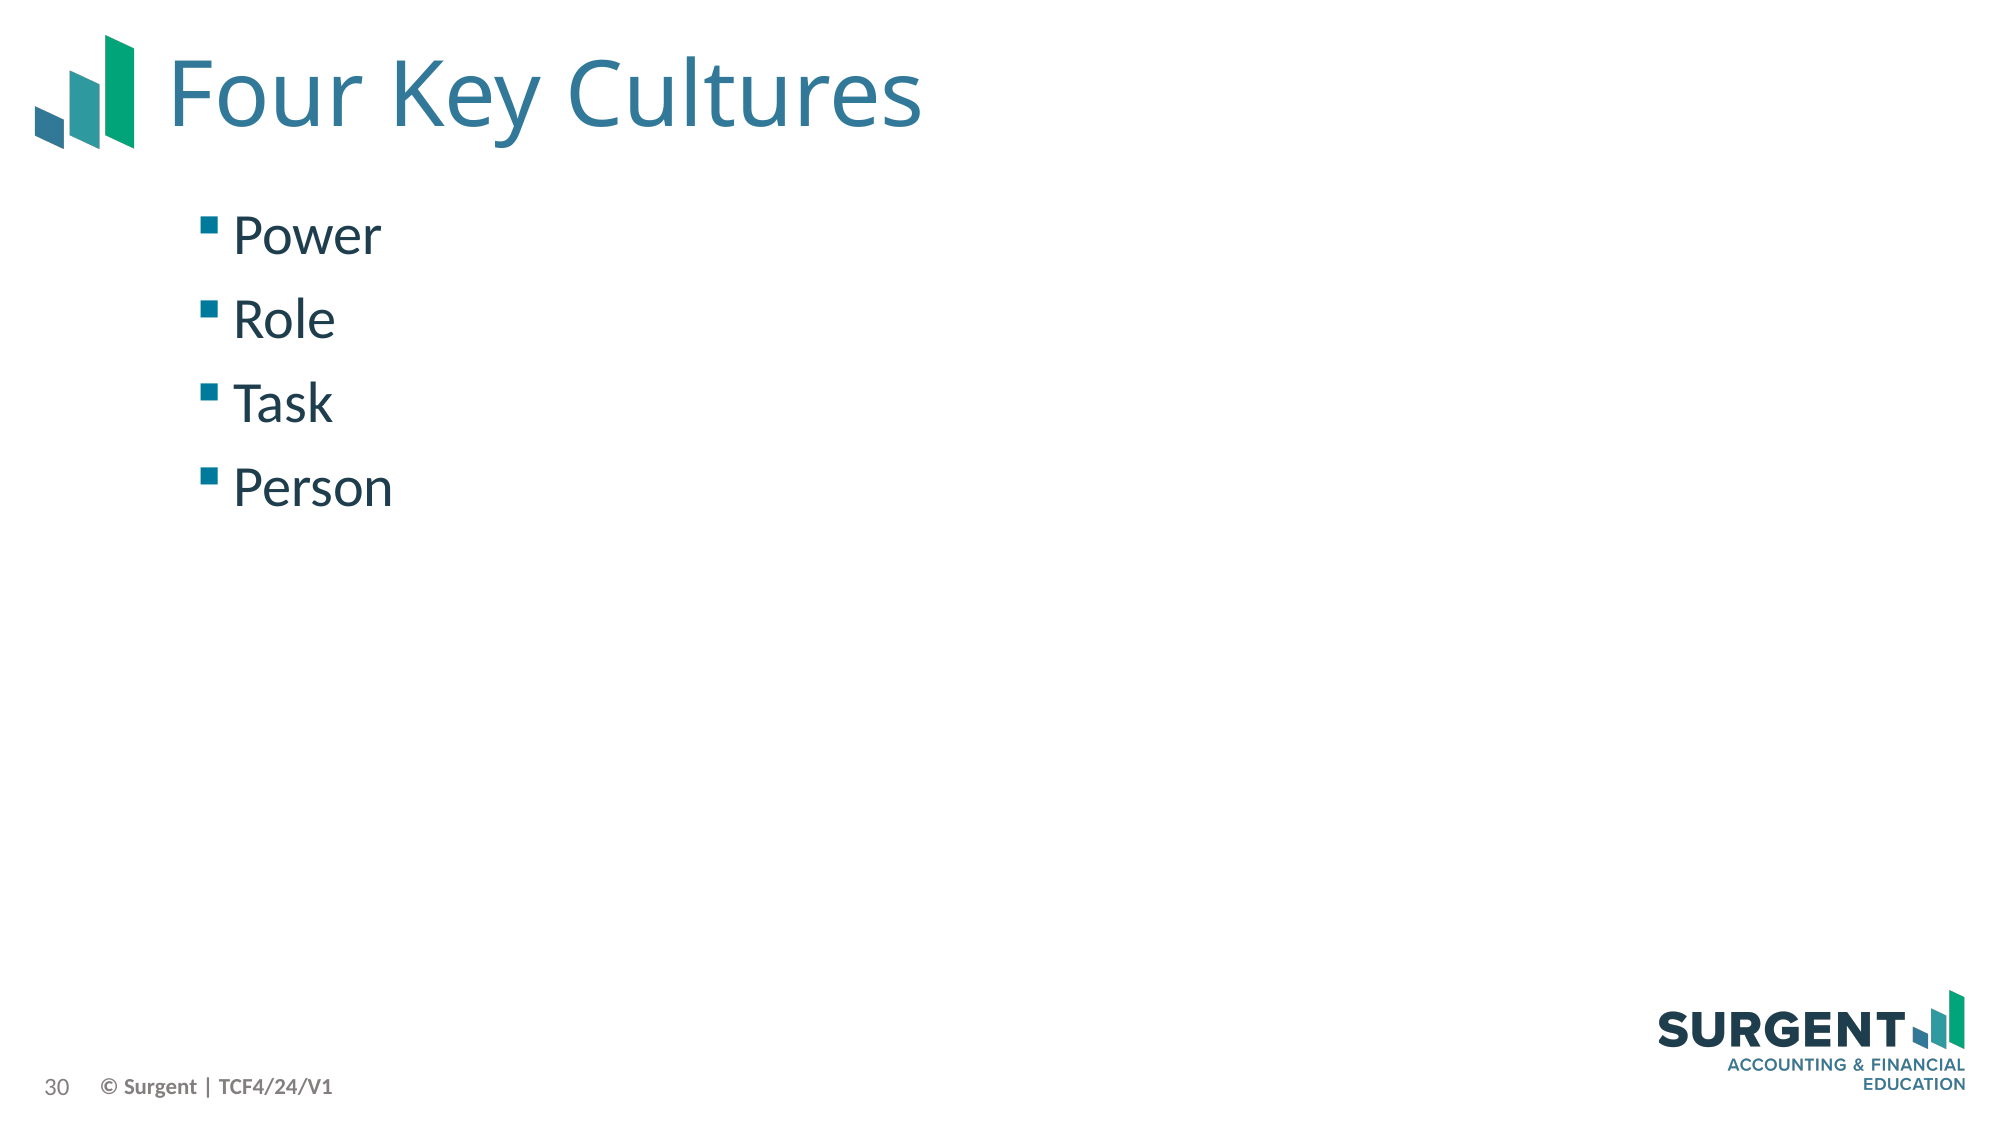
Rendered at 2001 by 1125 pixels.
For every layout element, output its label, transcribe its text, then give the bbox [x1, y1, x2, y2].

slide_number 30 [0, 1055, 85, 1115]
title Four Key Cultures [151, 55, 1915, 149]
list Power Role Task Person [180, 197, 1910, 967]
footer © Surgent | TCF4/24/V1 [85, 1055, 402, 1115]
